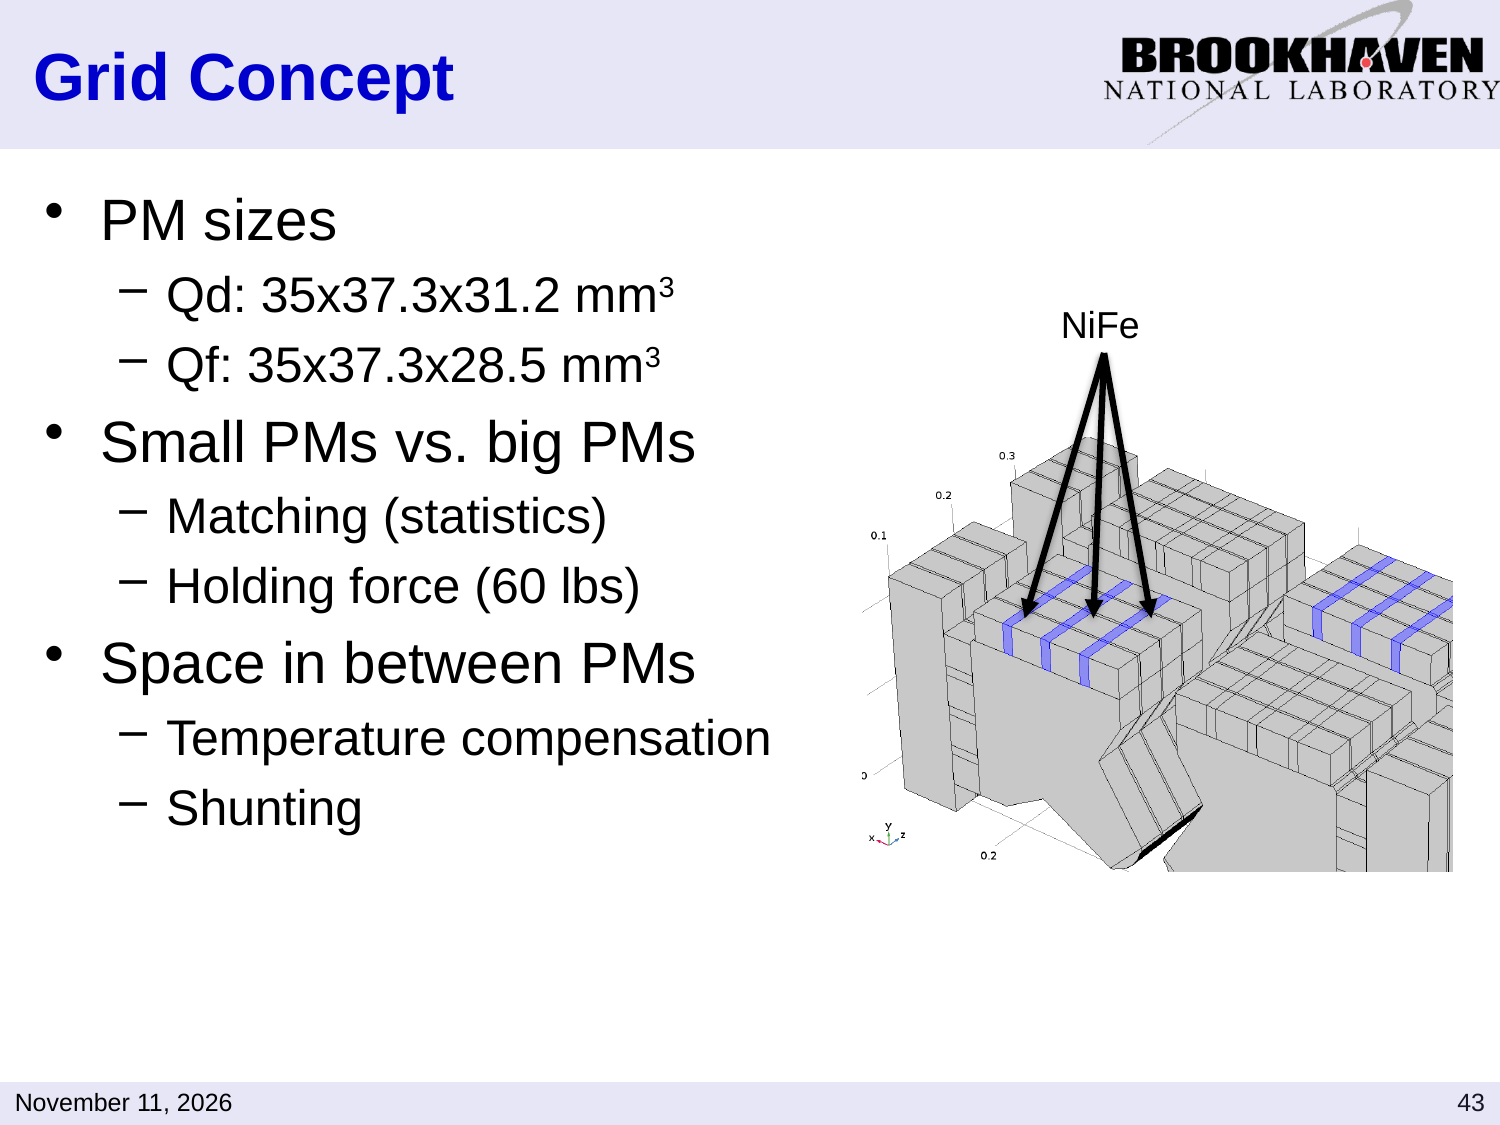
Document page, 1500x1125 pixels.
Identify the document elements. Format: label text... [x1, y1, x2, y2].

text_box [1024, 353, 1092, 619]
list PM sizes Qd: 35x37.3x31.2 mm3 Qf: 35x37.3x28.5 mm3 Small PMs vs. big PMs Matching (statistics) Holding force (60 lbs) Space in between PMs Temperature compensation Shunting [29, 174, 852, 1083]
title Grid Concept [17, 10, 1105, 138]
picture [1104, 0, 1500, 145]
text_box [1107, 353, 1152, 619]
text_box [1093, 353, 1105, 619]
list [862, 437, 1453, 873]
text_box NiFe [1046, 293, 1163, 353]
